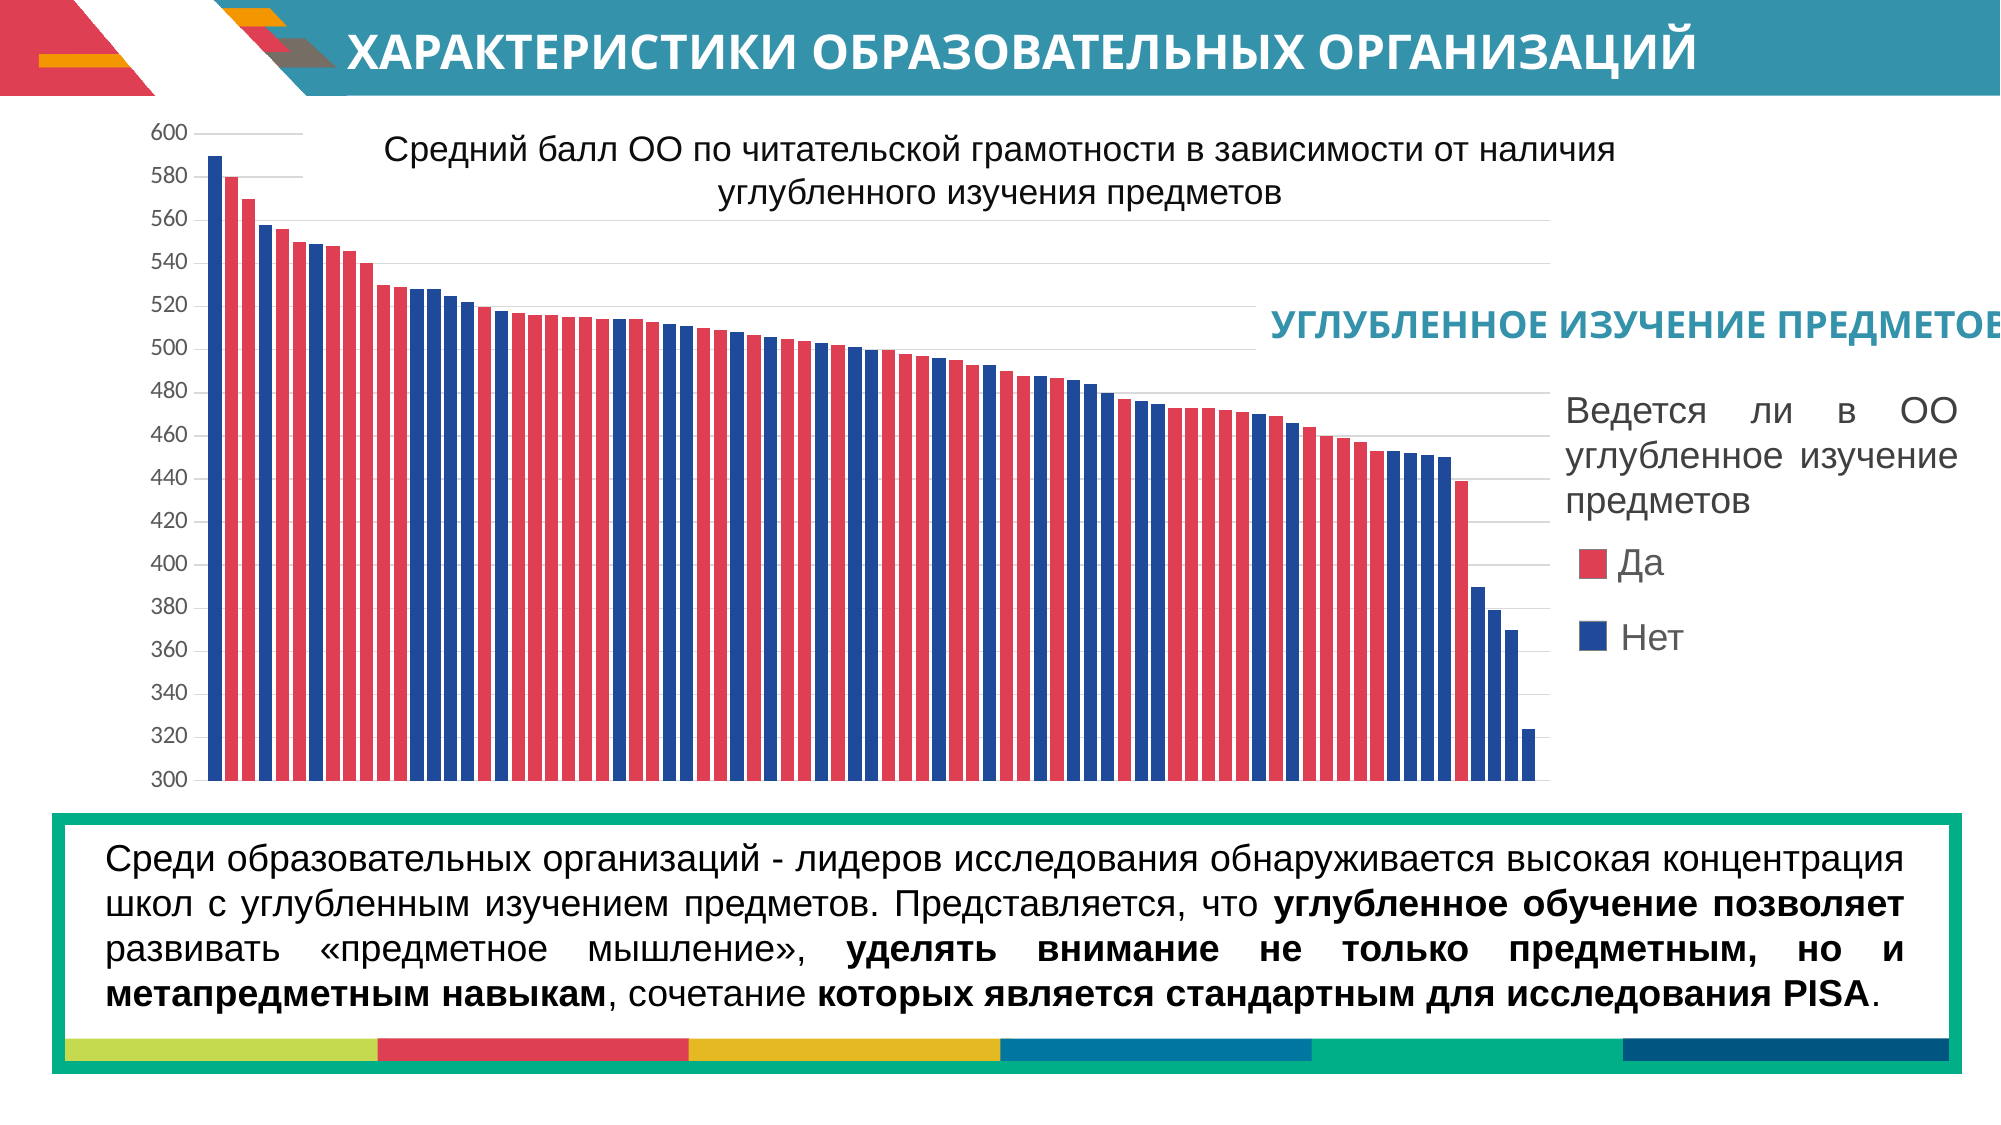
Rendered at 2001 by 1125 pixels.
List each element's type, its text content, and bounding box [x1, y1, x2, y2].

text_box Нет [1605, 605, 2000, 665]
text_box УГЛУБЛЕННОЕ ИЗУЧЕНИЕ ПРЕДМЕТОВ [1551, 293, 2000, 354]
text_box [1578, 548, 1607, 580]
text_box Среди образовательных организаций - лидеров исследования обнаруживается высокая концентрация школ с углубленным изучением предметов. Представляется, что углубленное обучение позволяет развивать «предметное мышление», уделять внимание не только предметным, но и метапредметным навыкам, сочетание которых является стандартным для исследования PISA. [90, 826, 1921, 1022]
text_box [0, 0, 2000, 96]
chart [86, 106, 1551, 917]
text_box [57, 818, 1956, 1069]
text_box Средний балл ОО по читательской грамотности в зависимости от наличия углубленного изучения предметов [1551, 118, 1698, 219]
text_box [1578, 620, 1607, 651]
text_box Ведется ли в ОО углубленное изучение предметов [1551, 379, 1974, 529]
text_box Да [1603, 530, 2000, 591]
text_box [58, 1038, 1953, 1064]
